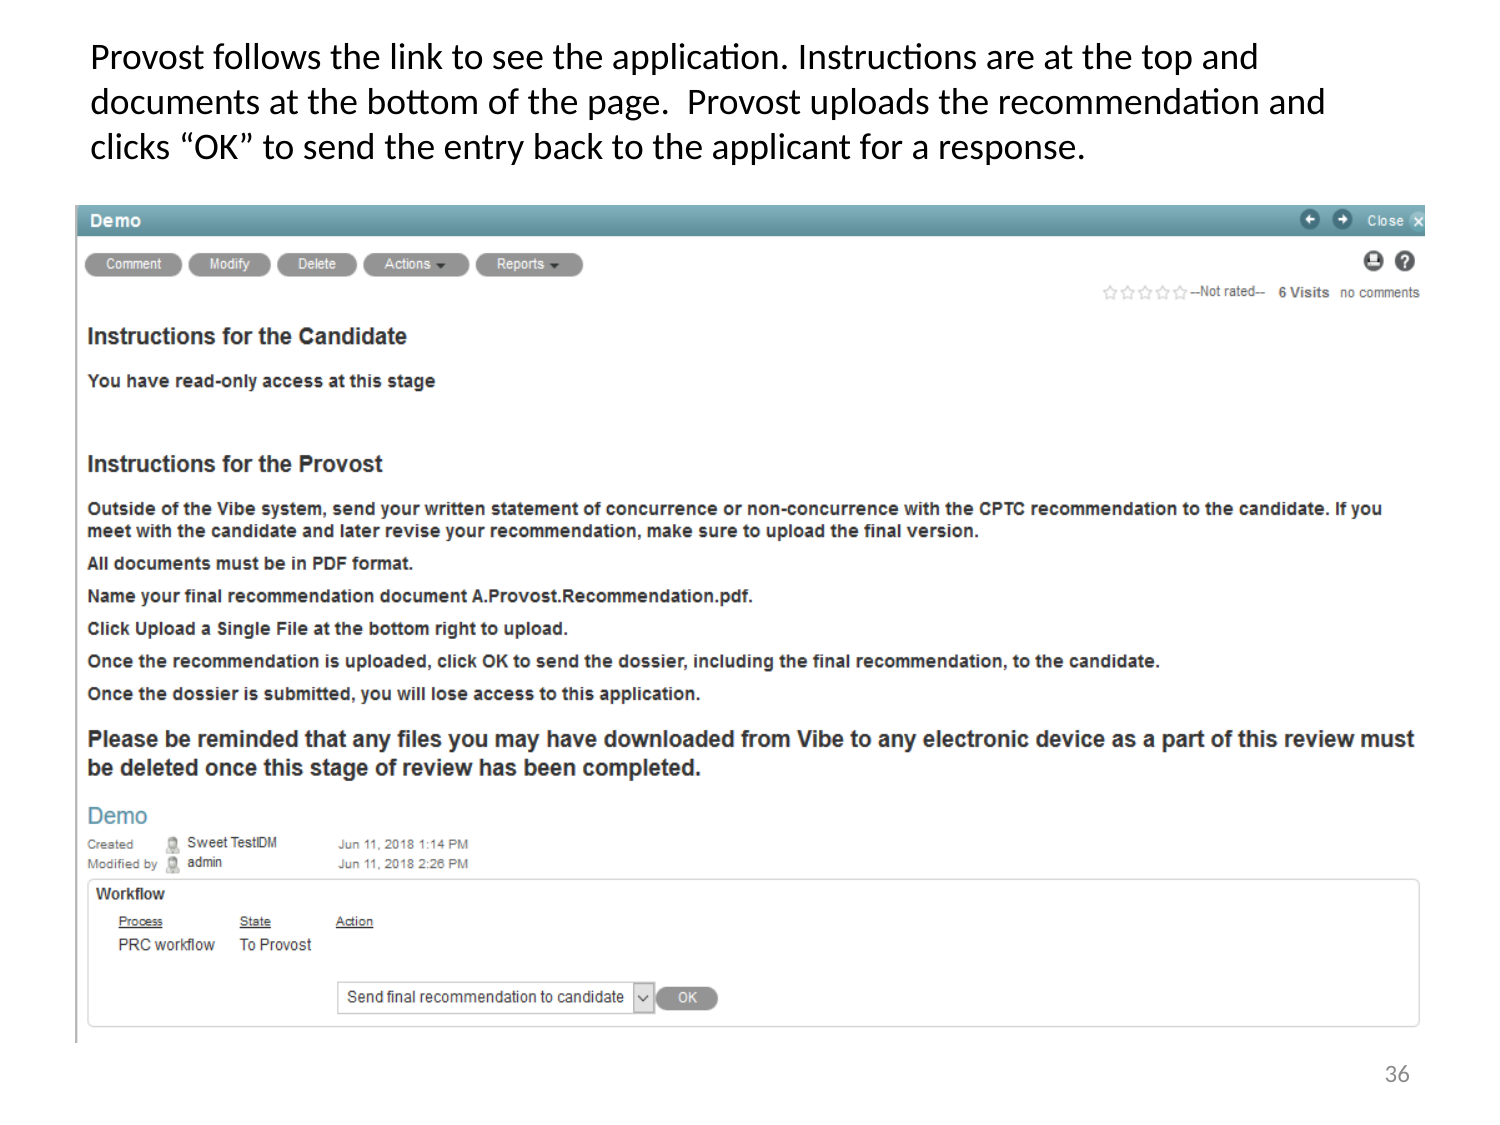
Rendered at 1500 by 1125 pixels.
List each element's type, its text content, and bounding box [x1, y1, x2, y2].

picture [75, 205, 1426, 1043]
slide_number 36 [1074, 1051, 1425, 1103]
text_box Provost follows the link to see the application. Instructions are at the top and documents at the bottom of the page. Provost uploads the recommendation and clicks “OK” to send the entry back to the applicant for a response. [75, 24, 1400, 205]
